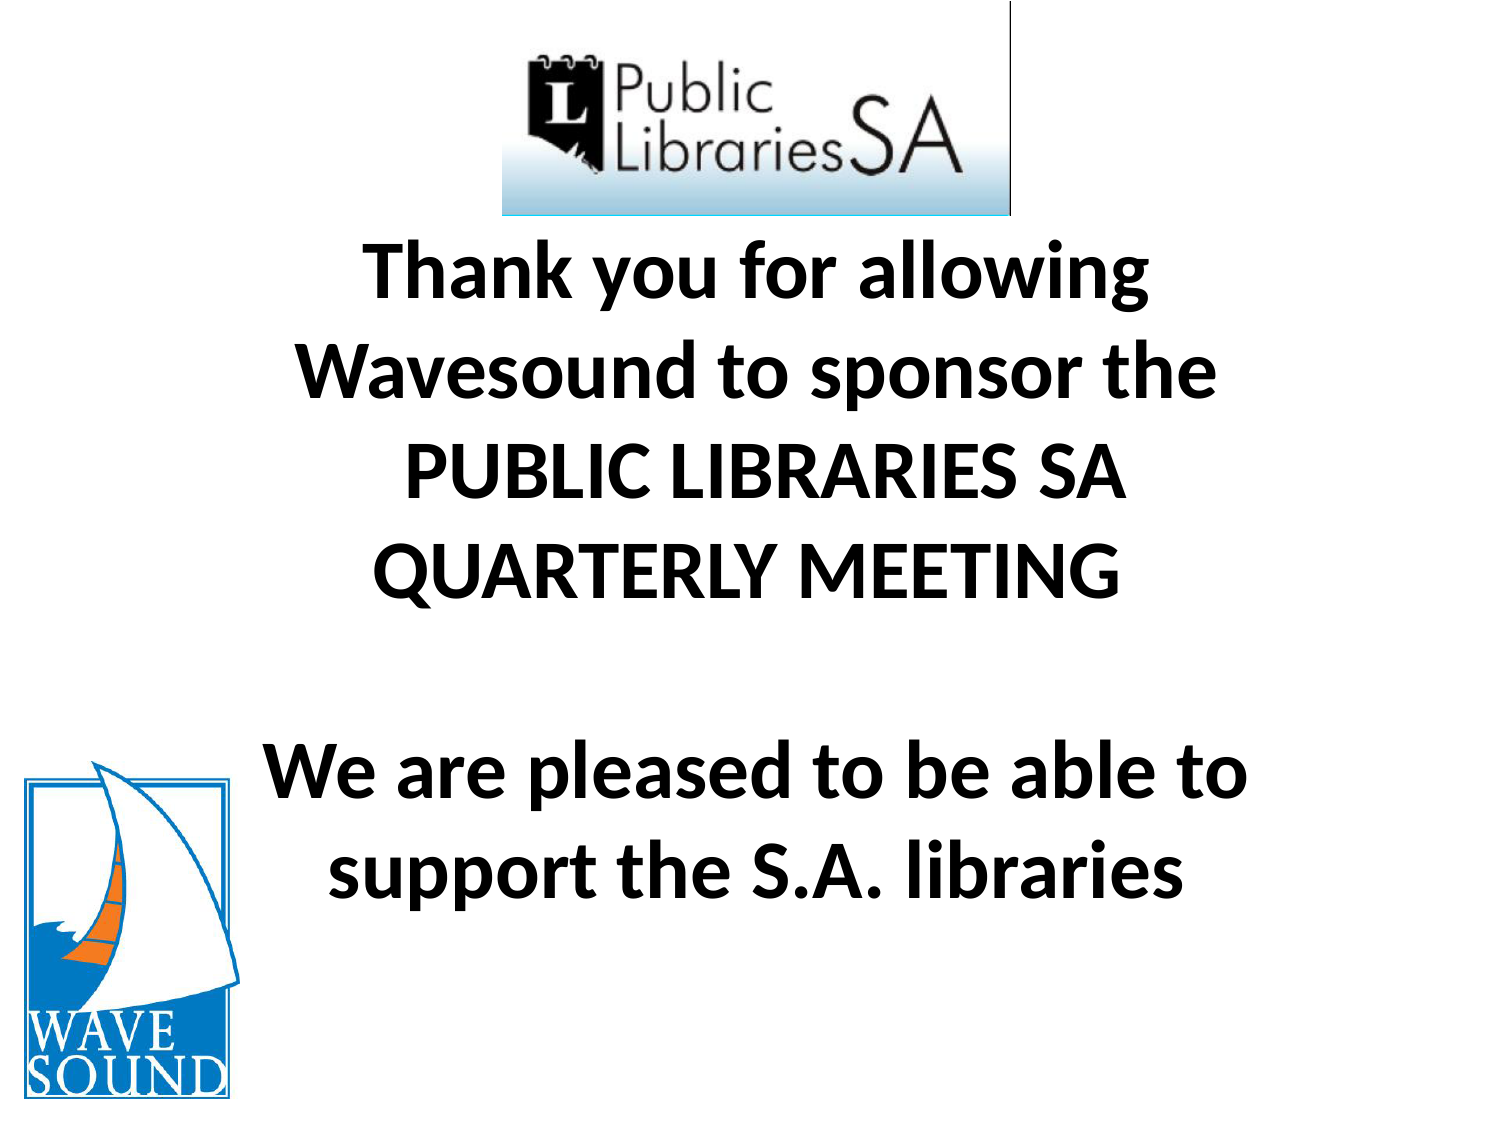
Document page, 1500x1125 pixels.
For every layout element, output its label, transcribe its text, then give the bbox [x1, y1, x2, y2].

picture [502, 1, 1011, 216]
text_box Thank you for allowing Wavesound to sponsor the PUBLIC LIBRARIES SA QUARTERLY MEETING We are pleased to be able to support the S.A. libraries [189, 208, 1324, 923]
picture [24, 761, 240, 1100]
